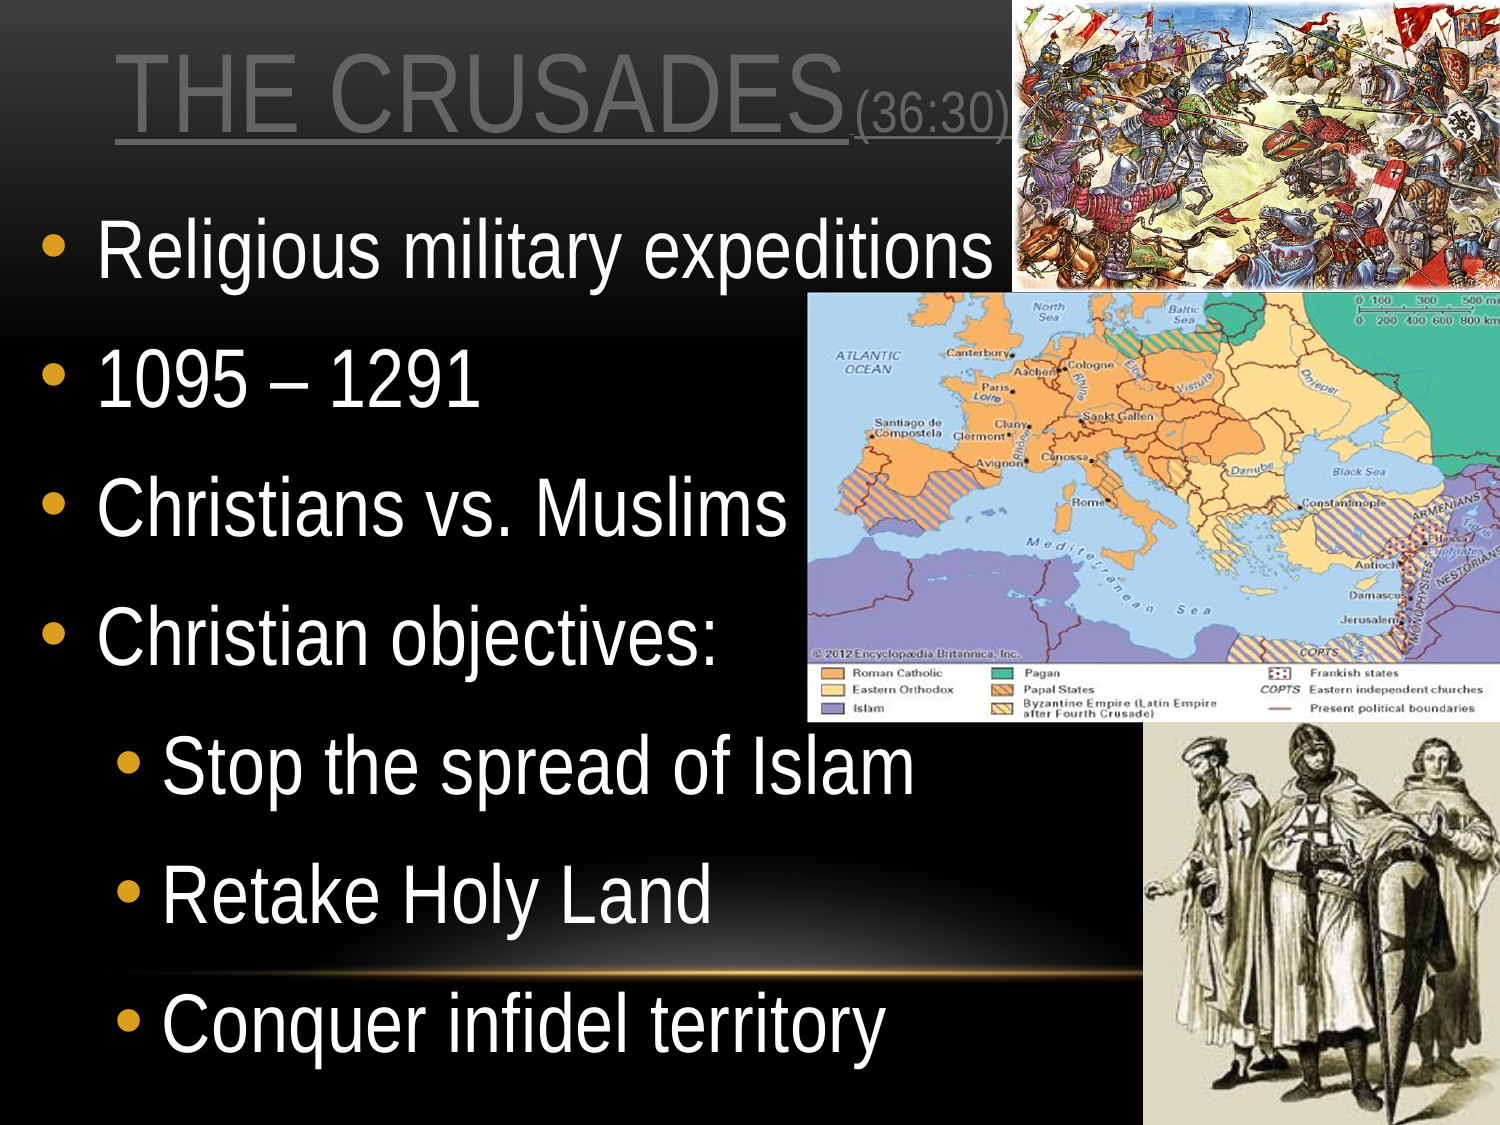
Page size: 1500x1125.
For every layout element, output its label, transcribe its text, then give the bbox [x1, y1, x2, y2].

picture [0, 0, 1500, 1125]
list Religious military expeditions 1095 – 1291 Christians vs. Muslims Christian objectives: Stop the spread of Islam Retake Holy Land Conquer infidel territory [24, 187, 1137, 1100]
title The Crusades (36:30) [99, 24, 1006, 163]
